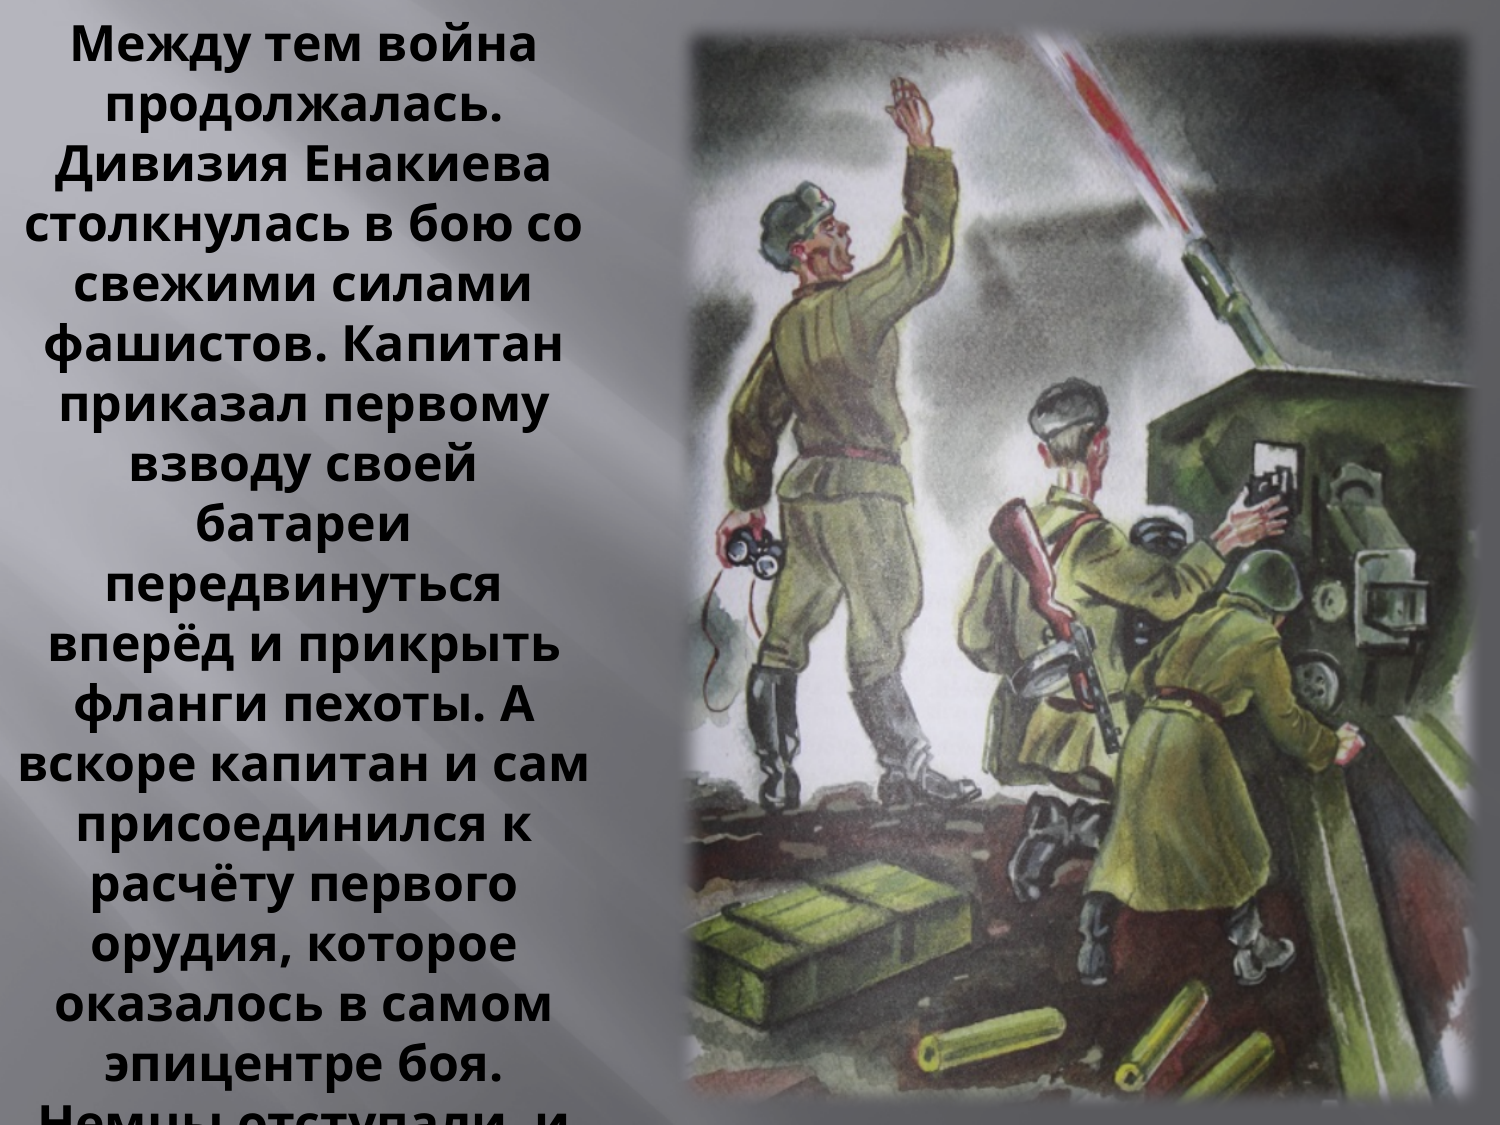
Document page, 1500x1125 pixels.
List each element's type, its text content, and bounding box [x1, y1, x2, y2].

text_box Между тем война продолжалась. Дивизия Енакиева столкнулась в бою со свежими силами фашистов. Капитан приказал первому взводу своей батареи передвинуться вперёд и прикрыть фланги пехоты. А вскоре капитан и сам присоединился к расчёту первого орудия, которое оказалось в самом эпицентре боя. Немцы отступали, и первое орудие перемещалось все дальше. [0, 3, 609, 1125]
picture [675, 18, 1483, 1110]
